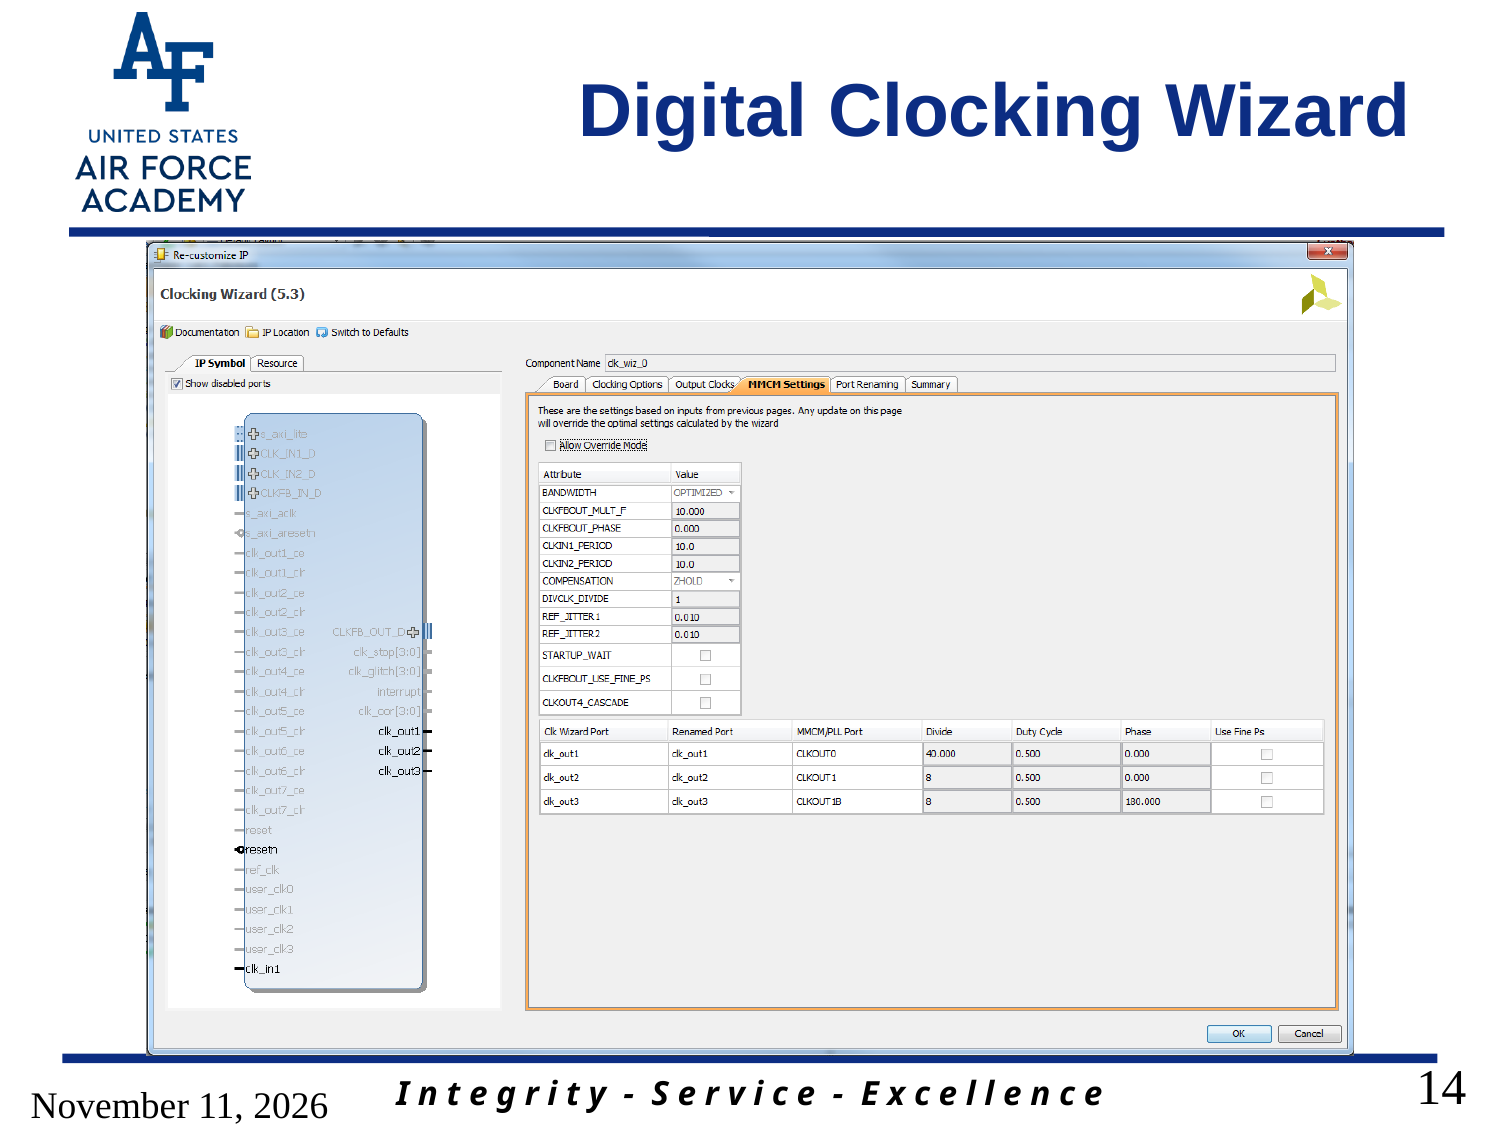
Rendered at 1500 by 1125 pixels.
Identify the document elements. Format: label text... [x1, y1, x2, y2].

title Digital Clocking Wizard [313, 12, 1427, 201]
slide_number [15, 1028, 366, 1107]
slide_number 14 [1131, 1046, 1482, 1125]
picture [75, 12, 251, 212]
picture [145, 240, 1355, 1057]
